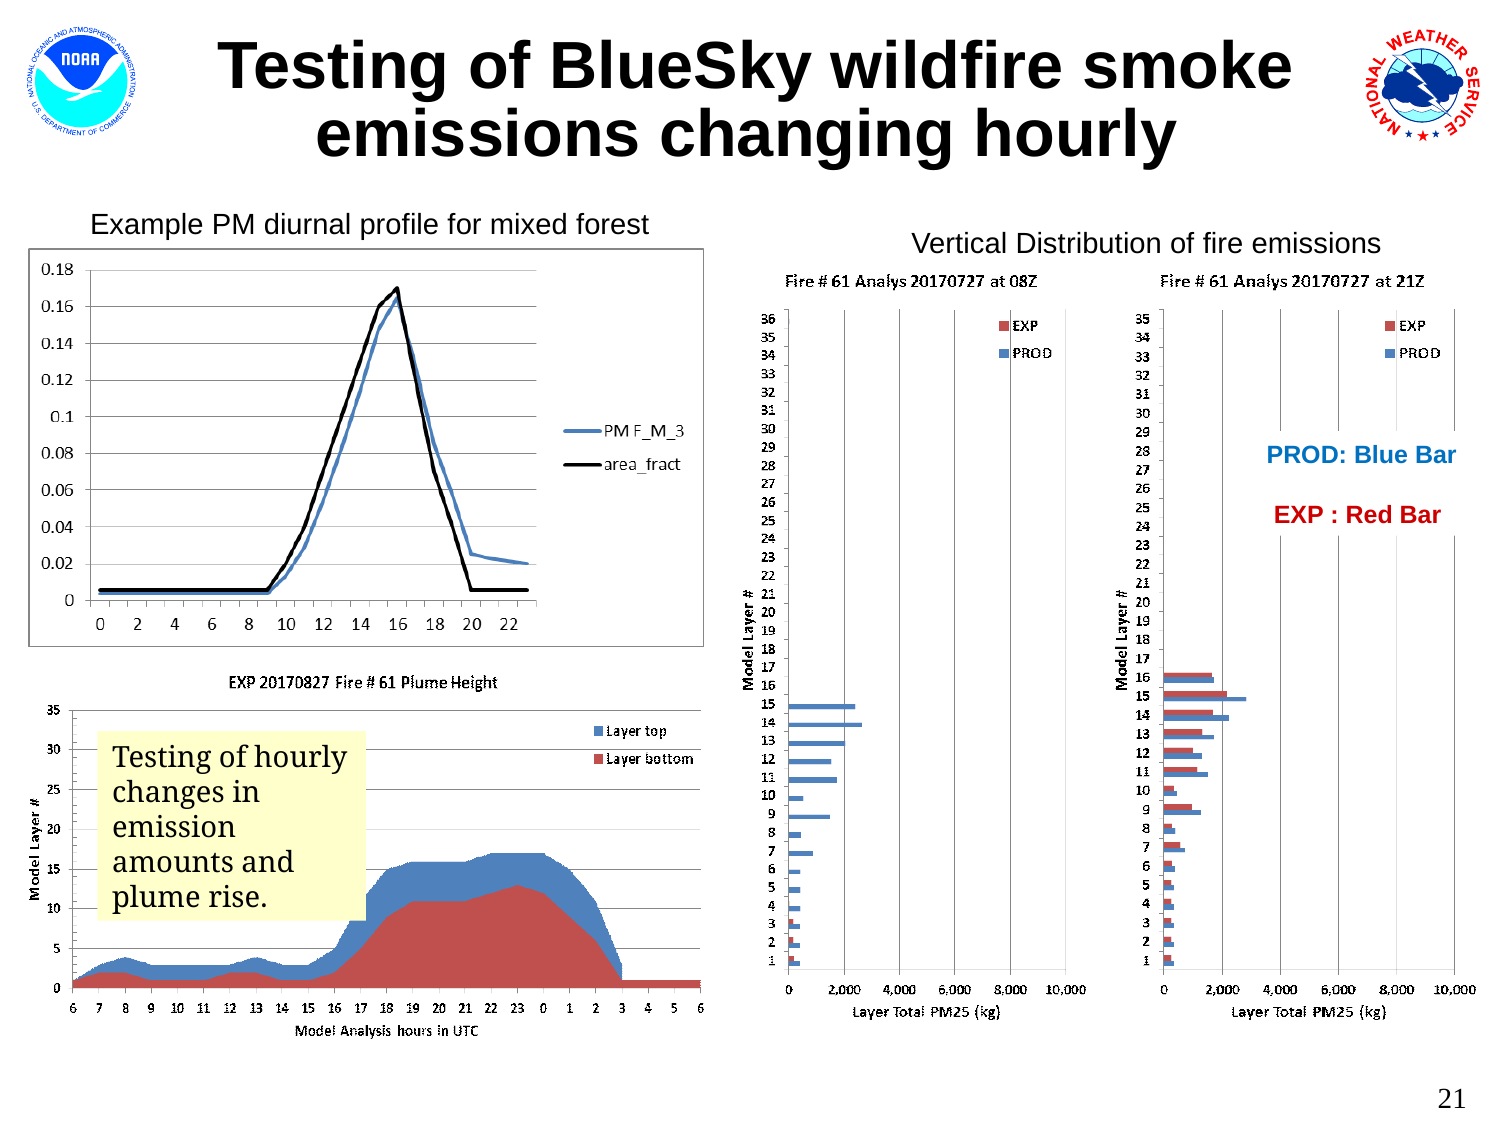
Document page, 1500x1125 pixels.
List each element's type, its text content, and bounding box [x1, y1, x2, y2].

slide_number 21 [1406, 1072, 1483, 1113]
picture [740, 273, 1087, 1020]
picture [28, 675, 704, 1039]
text_box Vertical Distribution of fire emissions [896, 217, 1406, 268]
picture [1114, 273, 1476, 1020]
picture [28, 247, 704, 648]
title Testing of BlueSky wildfire smoke emissions changing hourly [137, 26, 1376, 115]
text_box Example PM diurnal profile for mixed forest [50, 202, 682, 246]
